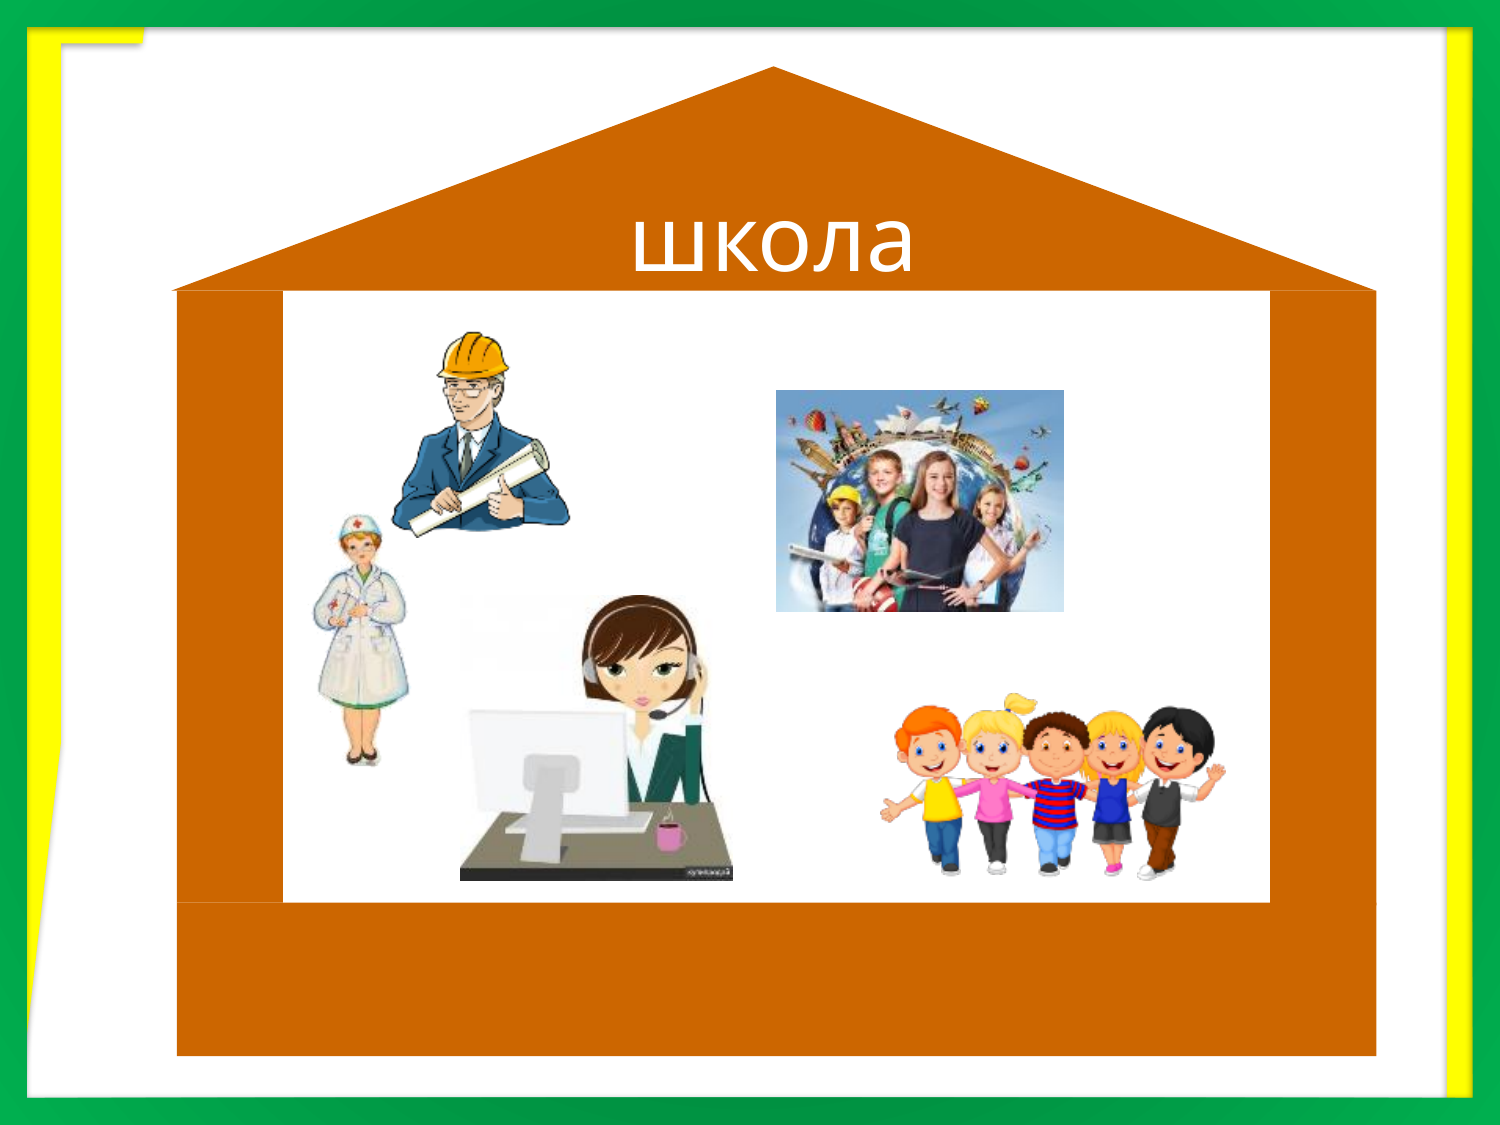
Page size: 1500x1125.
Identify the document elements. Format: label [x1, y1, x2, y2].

text_box [0, 0, 1500, 1125]
picture [879, 692, 1226, 881]
picture [229, 325, 733, 881]
picture [776, 389, 1065, 612]
